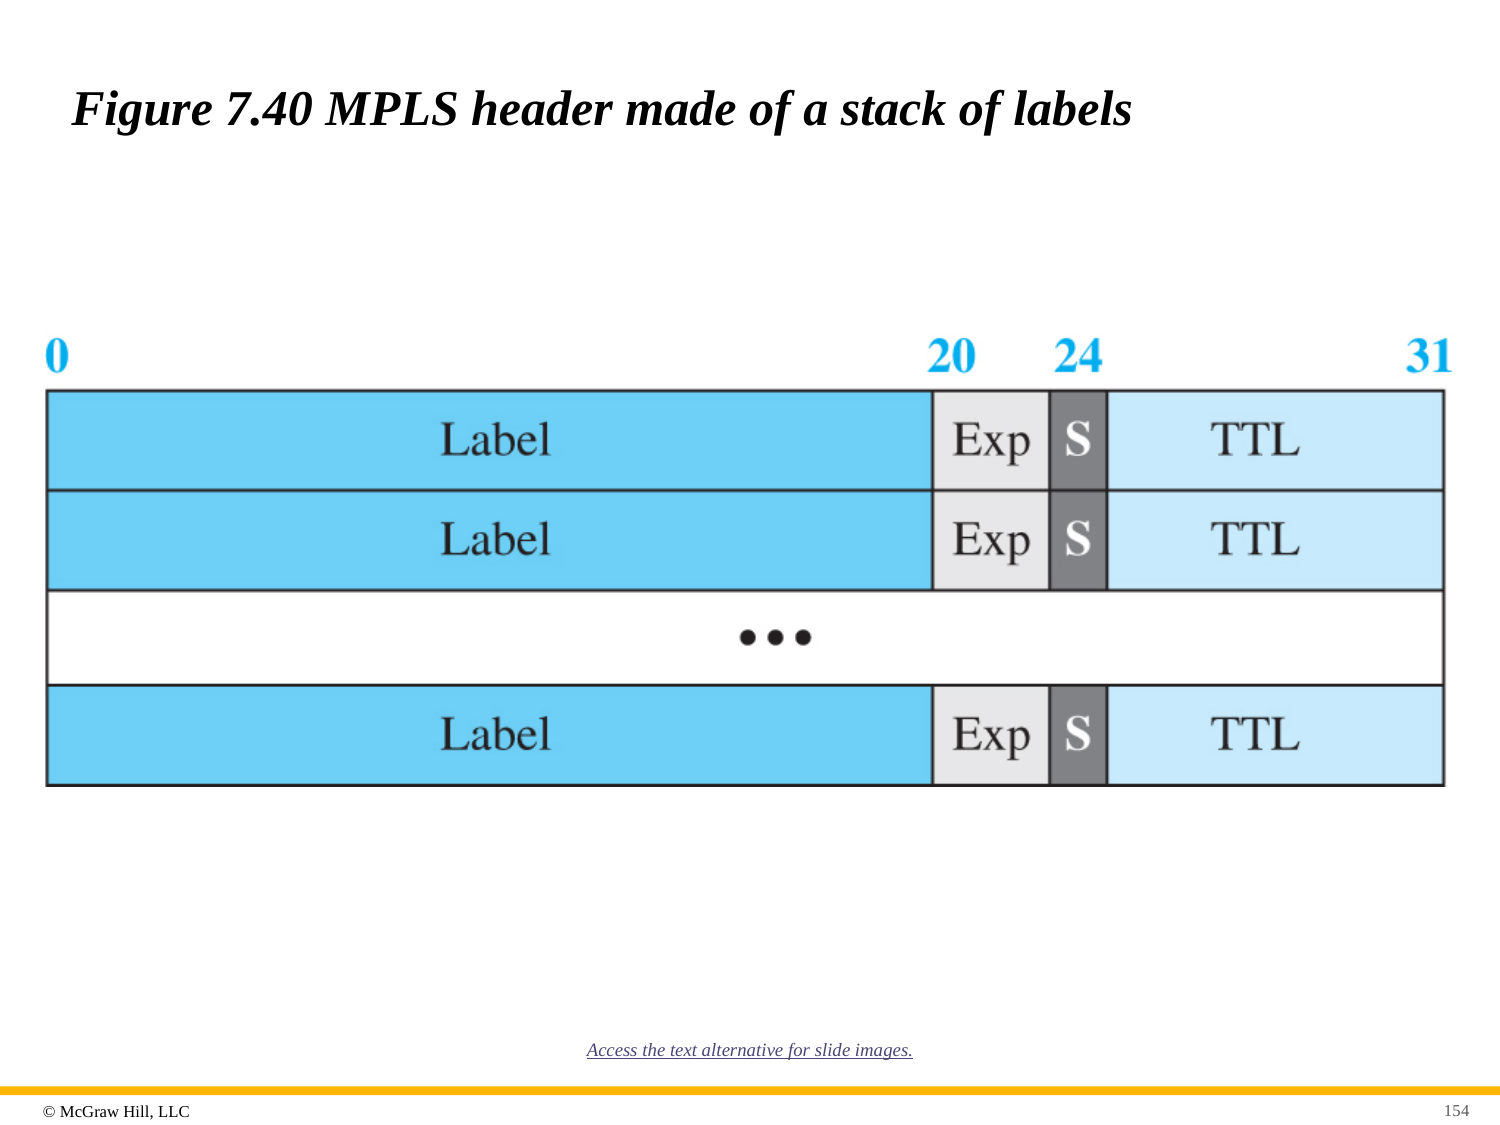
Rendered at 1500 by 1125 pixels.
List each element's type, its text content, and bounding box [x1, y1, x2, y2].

title Figure 7.40 MPLS header made of a stack of labels [56, 50, 1444, 162]
picture [44, 331, 1455, 788]
list Access the text alternative for slide images. [525, 1033, 975, 1066]
slide_number 154 [1418, 1096, 1477, 1123]
